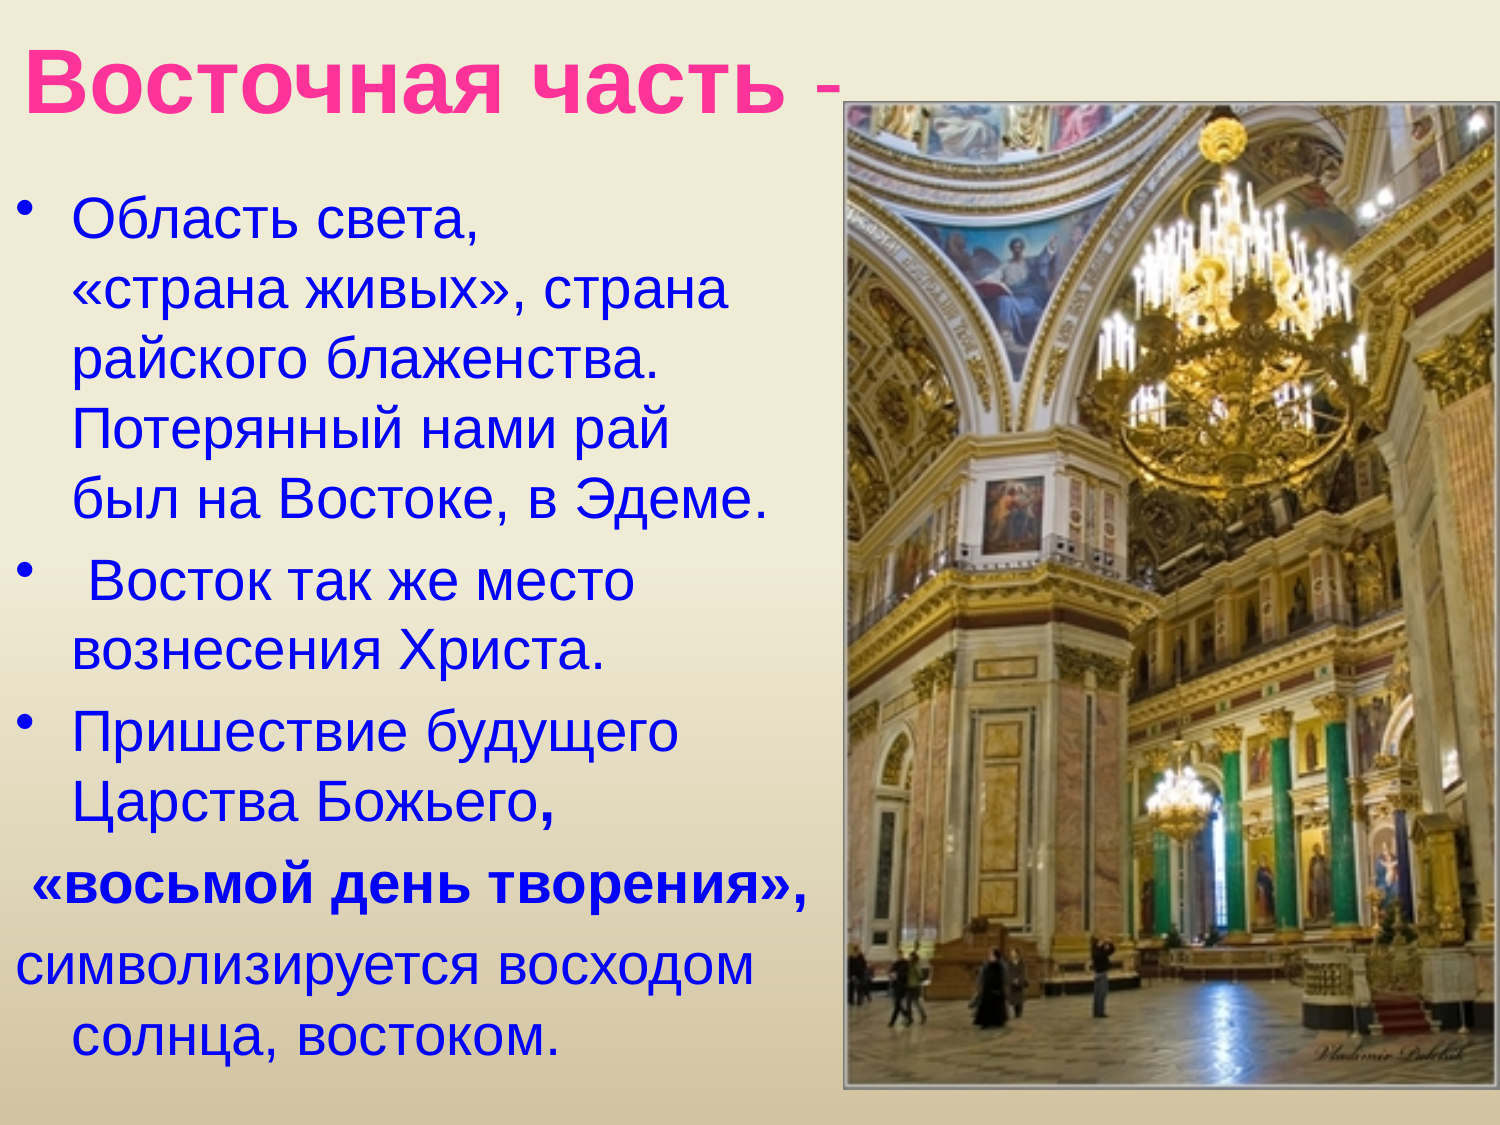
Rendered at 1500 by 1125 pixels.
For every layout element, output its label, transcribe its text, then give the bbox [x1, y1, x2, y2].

list Область света, «страна живых», страна райского блаженства. Потерянный нами рай был на Востоке, в Эдеме. Восток так же место вознесения Христа. Пришествие будущего Царства Божьего, «восьмой день творения», символизируется восходом солнца, востоком. [0, 172, 837, 977]
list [842, 101, 1500, 1090]
title Восточная часть - [0, 0, 869, 154]
